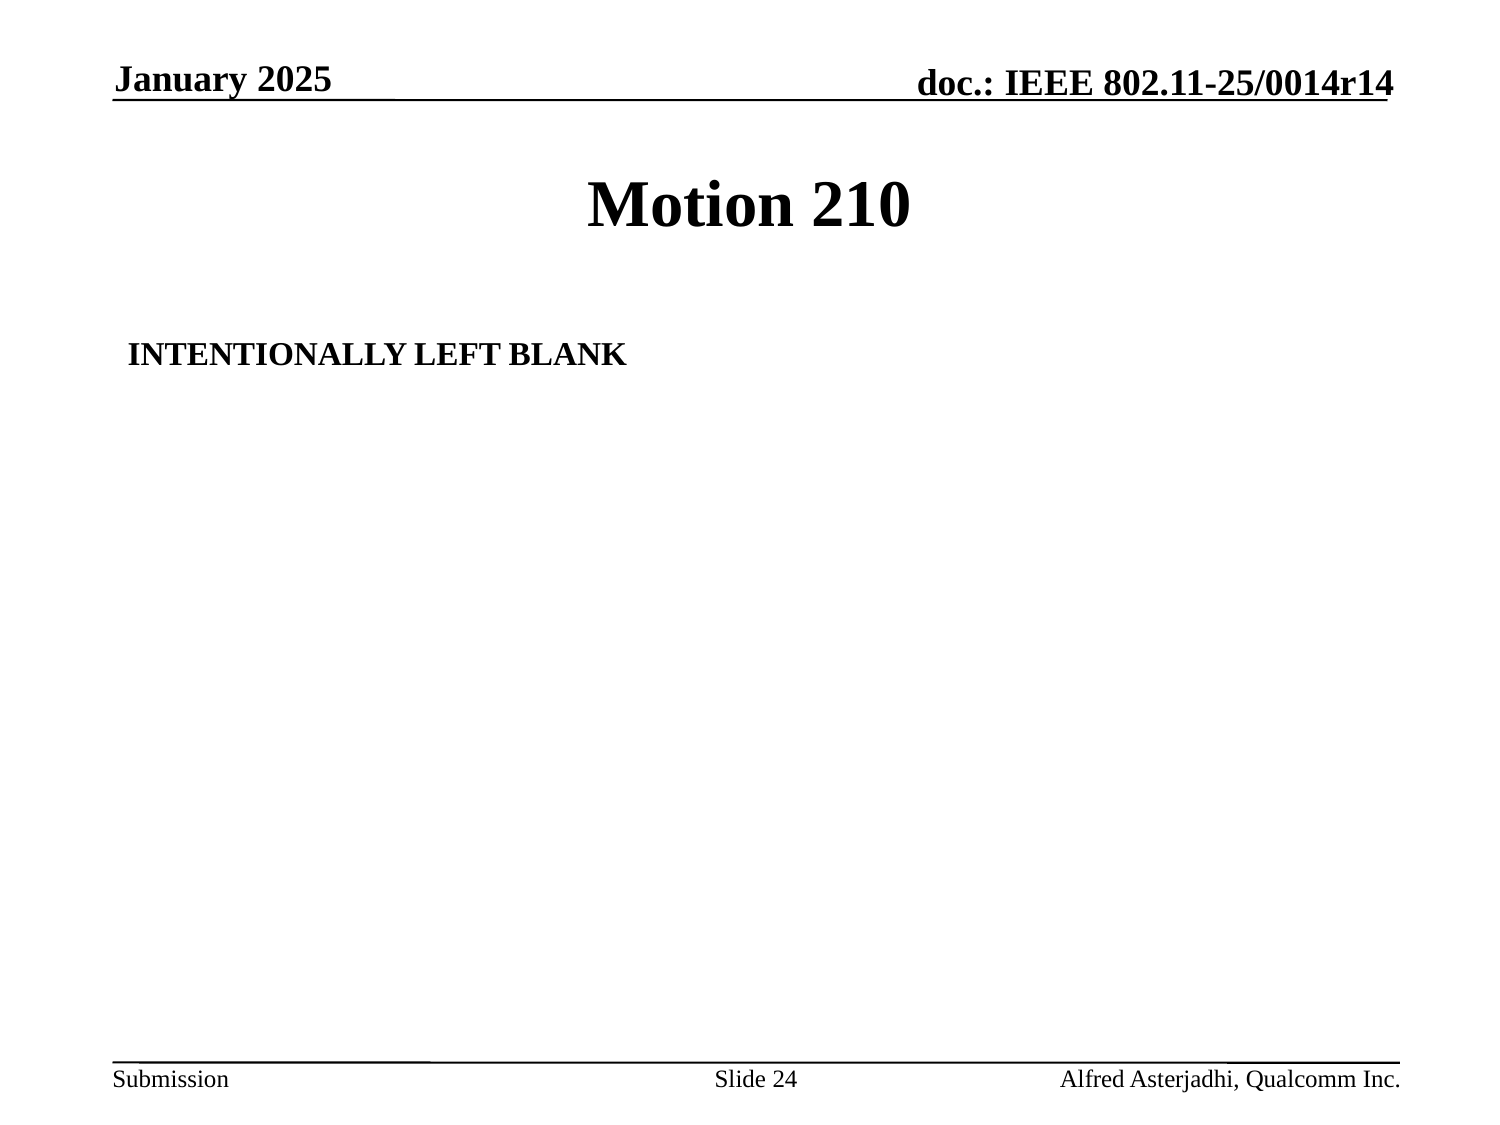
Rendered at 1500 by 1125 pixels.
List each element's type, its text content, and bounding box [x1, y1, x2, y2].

footer Alfred Asterjadhi, Qualcomm Inc. [878, 1061, 1402, 1093]
list INTENTIONALLY LEFT BLANK [112, 324, 1388, 1000]
slide_number Slide 24 [712, 1061, 800, 1123]
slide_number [114, 54, 423, 100]
title Motion 210 [112, 112, 1388, 288]
